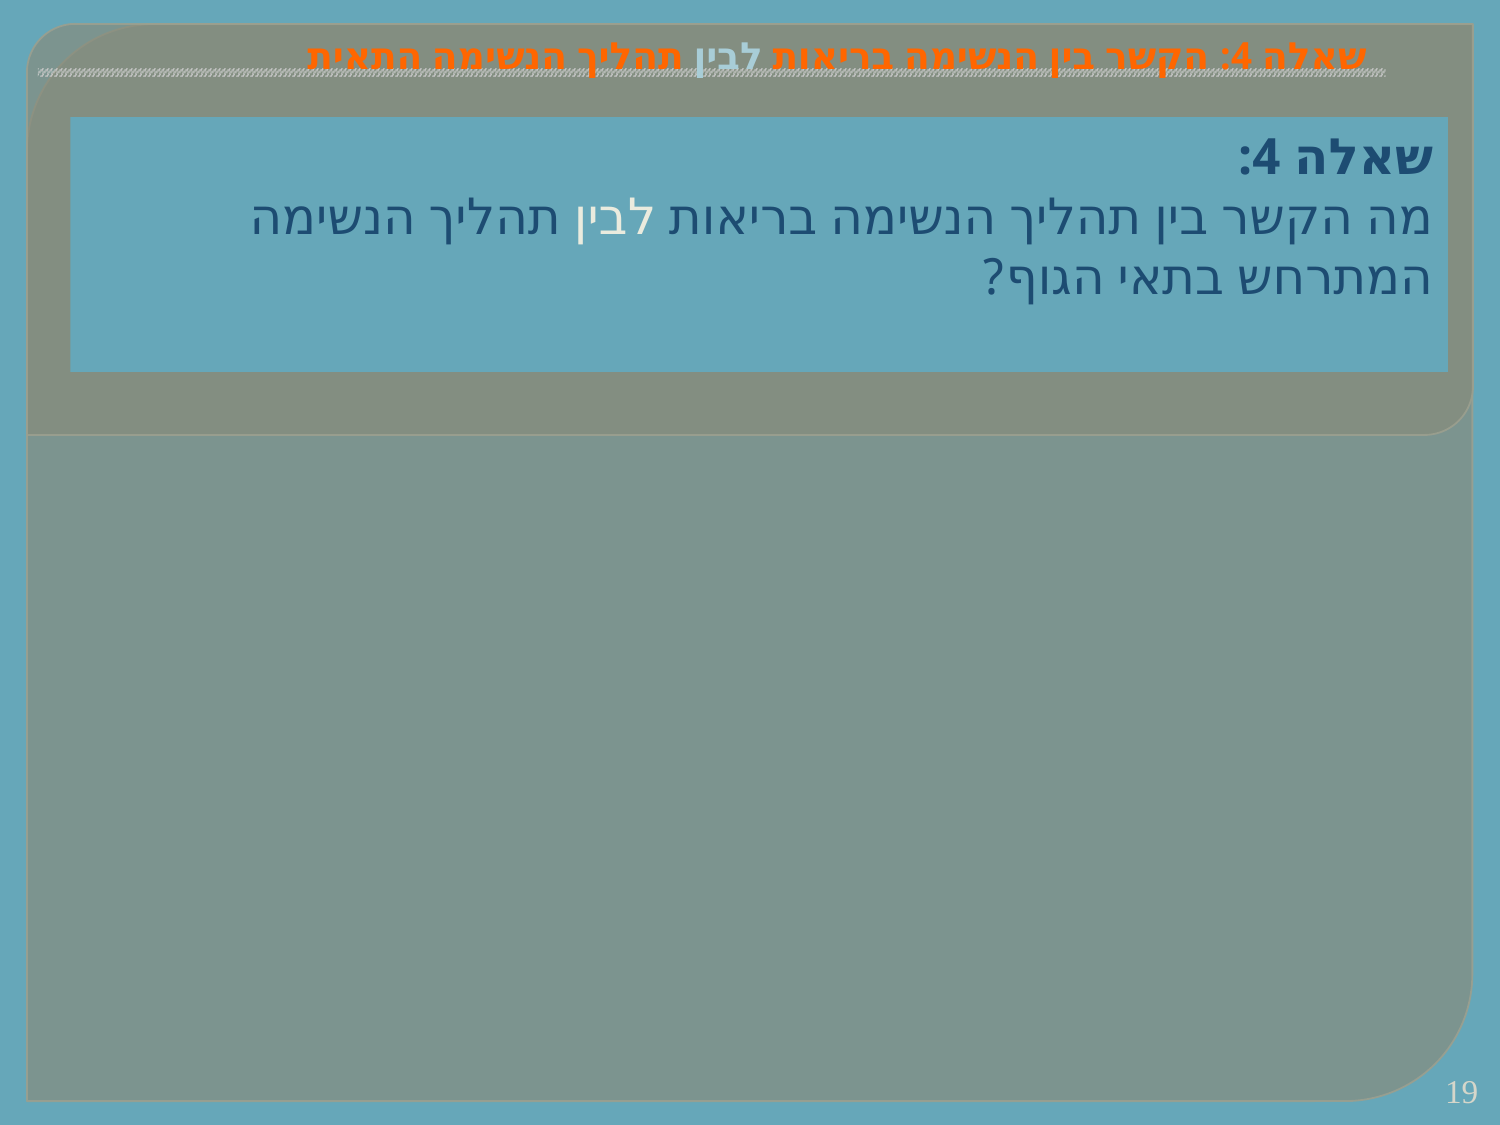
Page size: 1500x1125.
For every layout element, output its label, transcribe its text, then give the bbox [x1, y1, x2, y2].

title שאלה 4: הקשר בין הנשימה בריאות לבין תהליך הנשימה התאית [128, 11, 1404, 85]
text_box שאלה 4: מה הקשר בין תהליך הנשימה בריאות לבין תהליך הנשימה המתרחש בתאי הגוף? [70, 117, 1448, 372]
text_box [35, 66, 128, 79]
slide_number 19 [1417, 1067, 1494, 1113]
